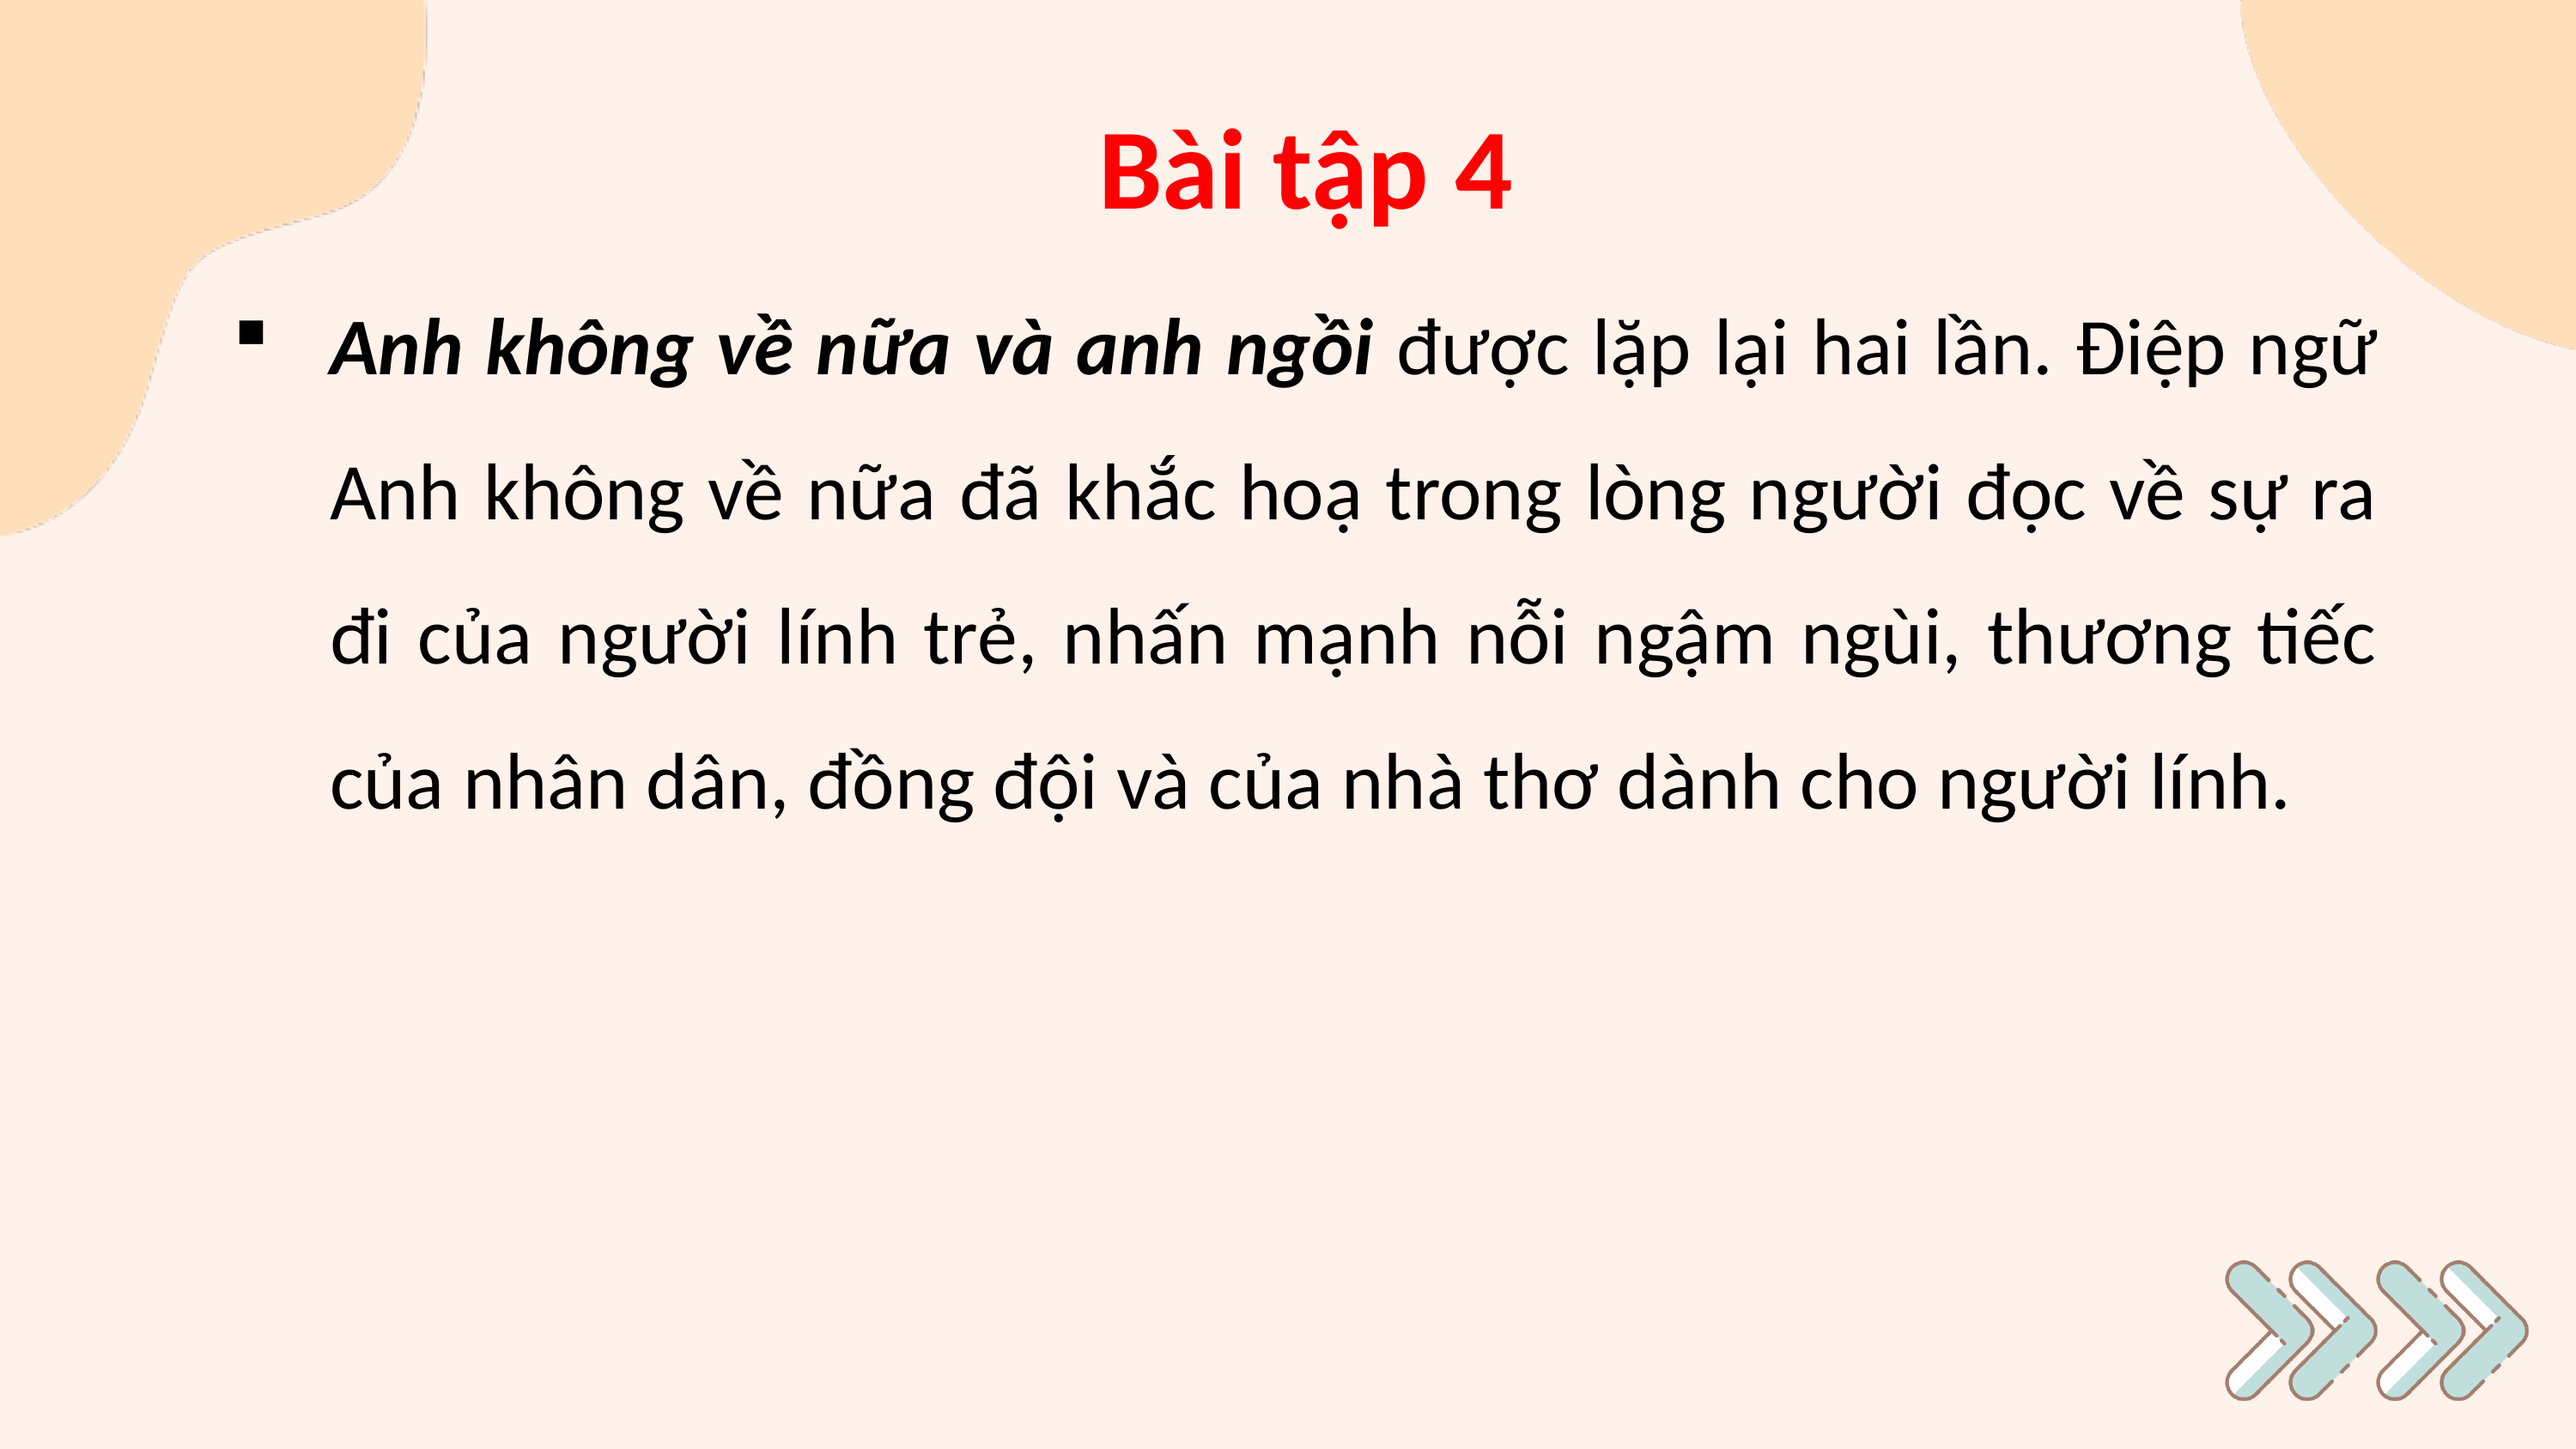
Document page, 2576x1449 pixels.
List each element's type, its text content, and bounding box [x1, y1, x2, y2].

picture [0, 0, 430, 537]
picture [2192, 0, 2576, 403]
picture [2222, 1260, 2530, 1403]
text_box Anh không về nữa và anh ngồi được lặp lại hai lần. Điệp ngữ Anh không về nữa đã khắc hoạ trong lòng người đọc về sự ra đi của người lính trẻ, nhấn mạnh nỗi ngậm ngùi, thương tiếc của nhân dân, đồng đội và của nhà thơ dành cho người lính. [220, 239, 2391, 832]
text_box Bài tập 4 [1085, 88, 1527, 239]
